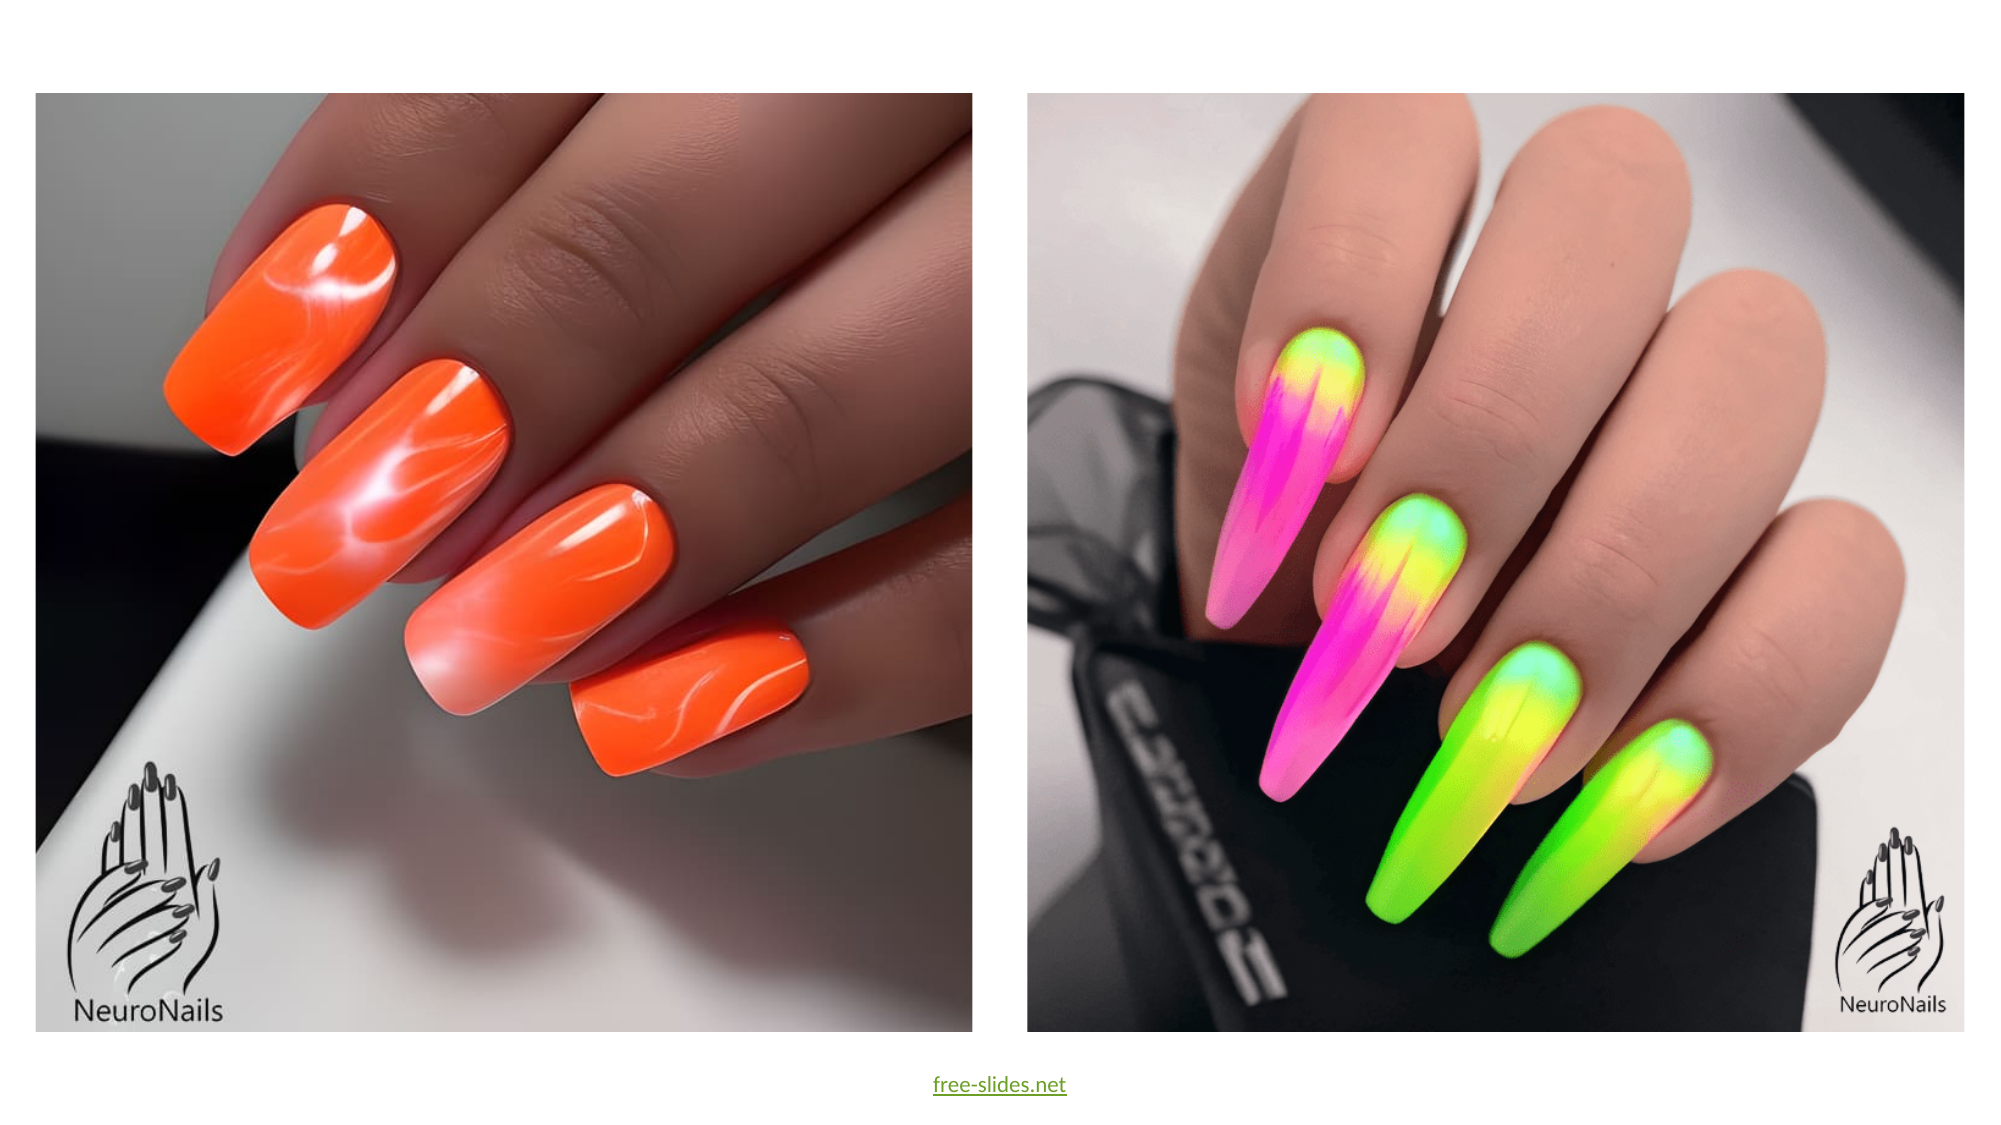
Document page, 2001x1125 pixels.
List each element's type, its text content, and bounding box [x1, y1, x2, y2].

picture [1027, 93, 1965, 1032]
picture [35, 93, 973, 1032]
text_box free-slides.net [918, 1062, 1082, 1105]
